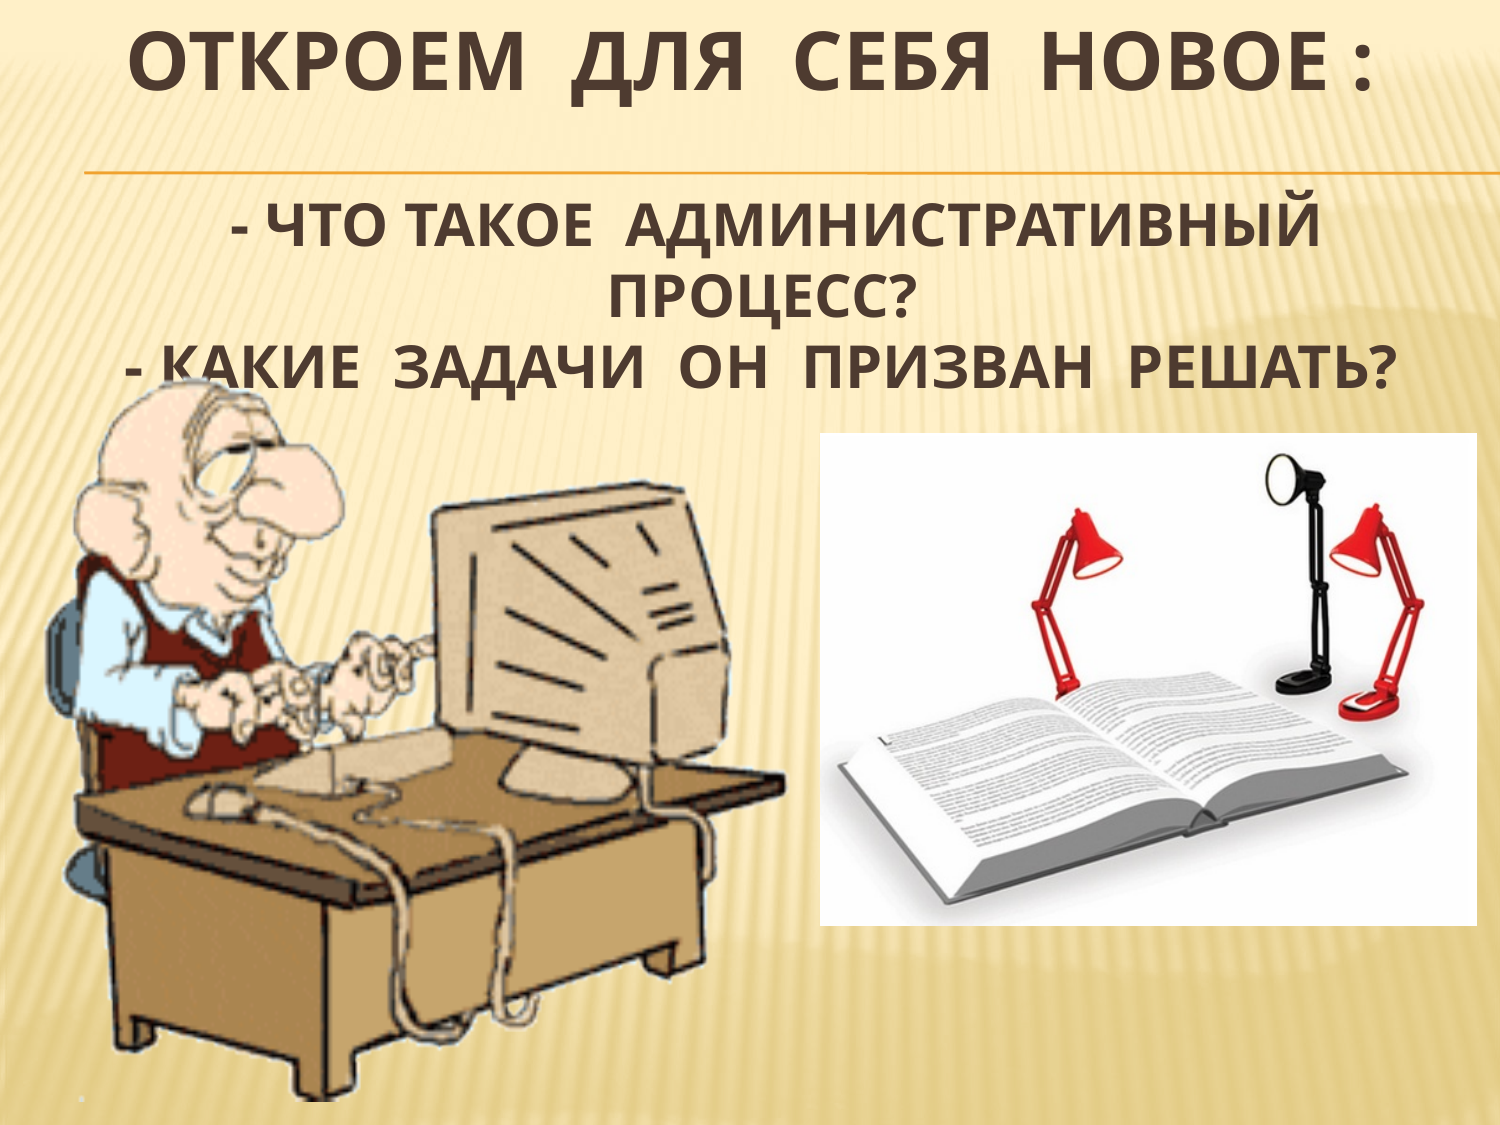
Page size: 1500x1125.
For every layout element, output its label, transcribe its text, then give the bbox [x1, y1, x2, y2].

picture [820, 433, 1477, 926]
picture [34, 362, 798, 1102]
title Откроем для себя новое : - что такое административный процесс? - какие задачи он призван решать? [49, 0, 1475, 411]
